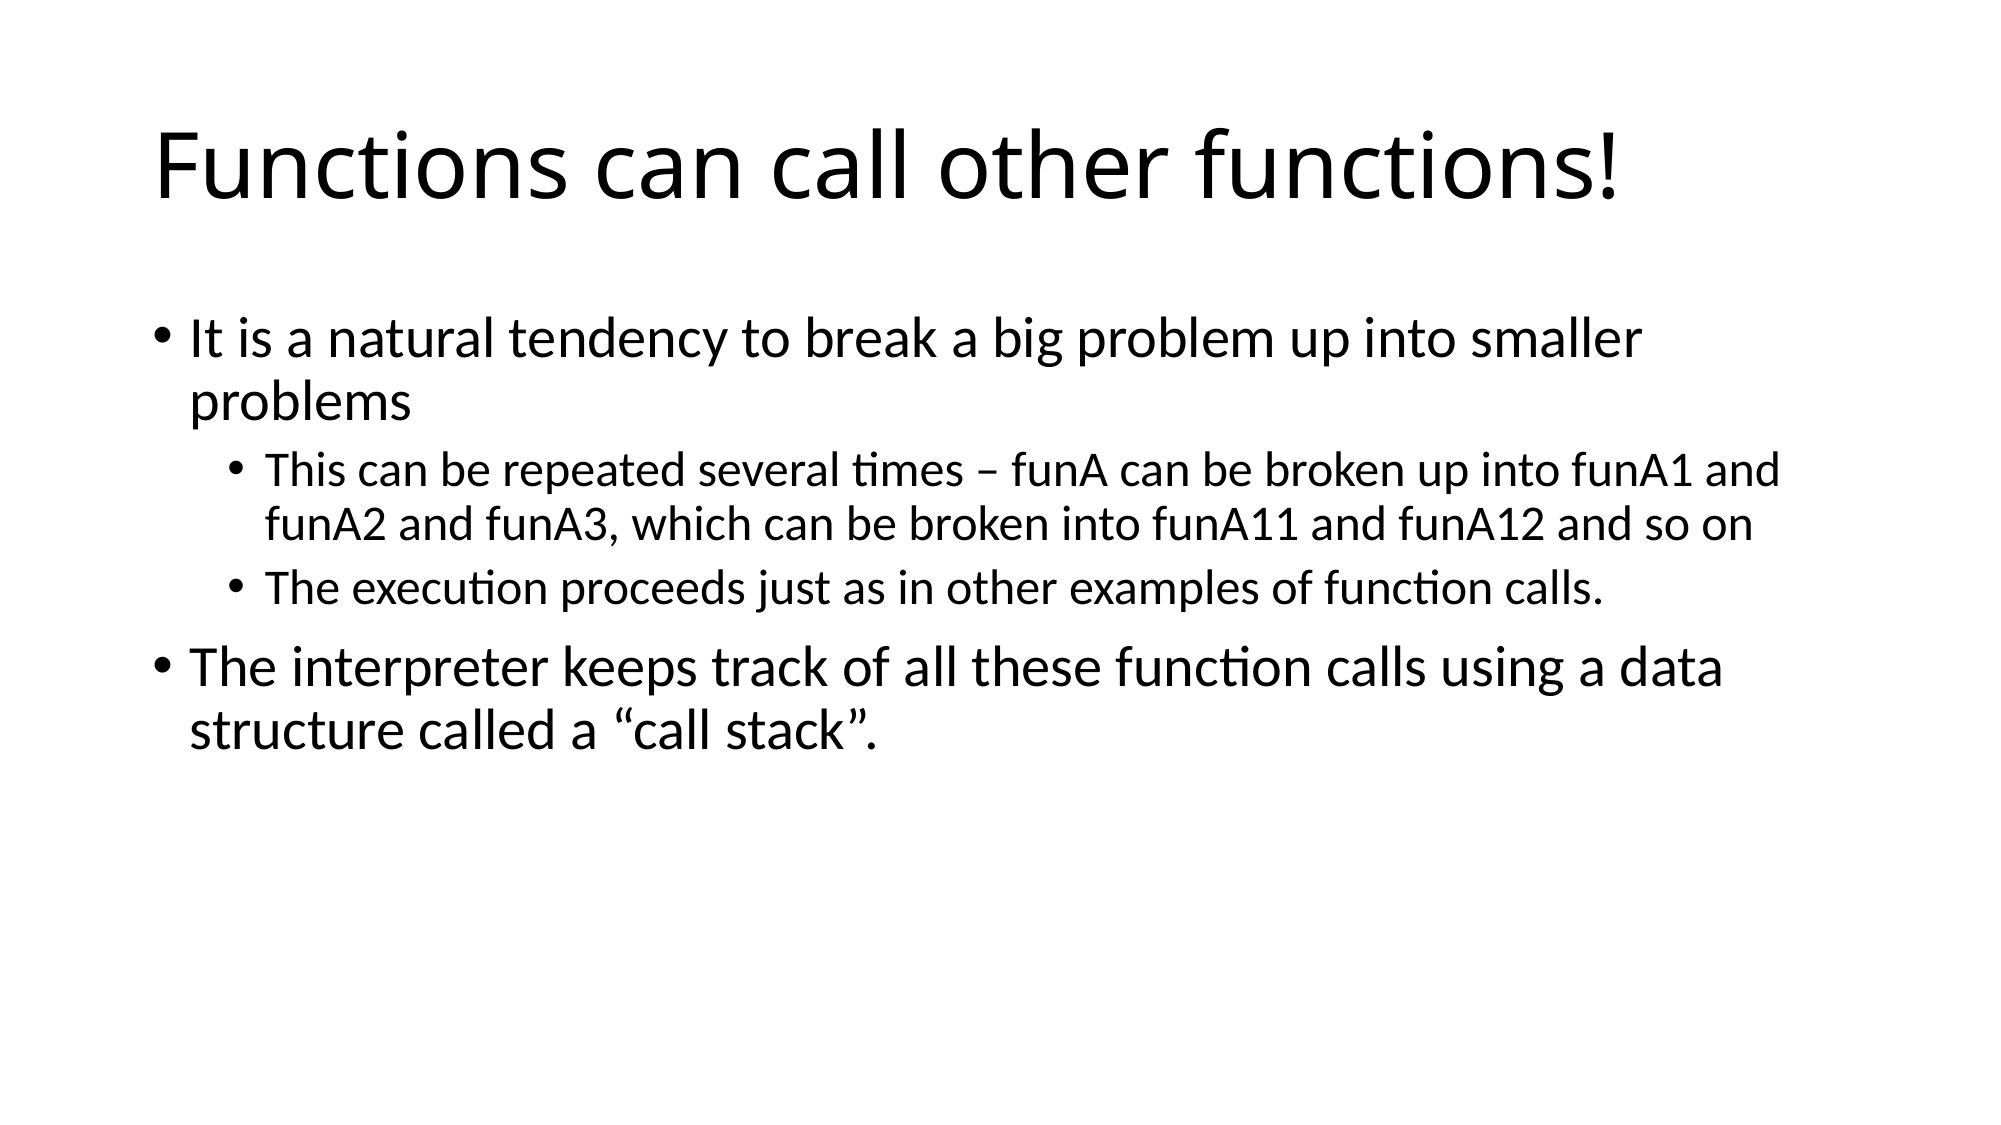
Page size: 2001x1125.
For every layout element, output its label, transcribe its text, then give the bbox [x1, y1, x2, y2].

list It is a natural tendency to break a big problem up into smaller problems This can be repeated several times – funA can be broken up into funA1 and funA2 and funA3, which can be broken into funA11 and funA12 and so on The execution proceeds just as in other examples of function calls. The interpreter keeps track of all these function calls using a data structure called a “call stack”. [137, 299, 1863, 1014]
title Functions can call other functions! [137, 59, 1863, 278]
